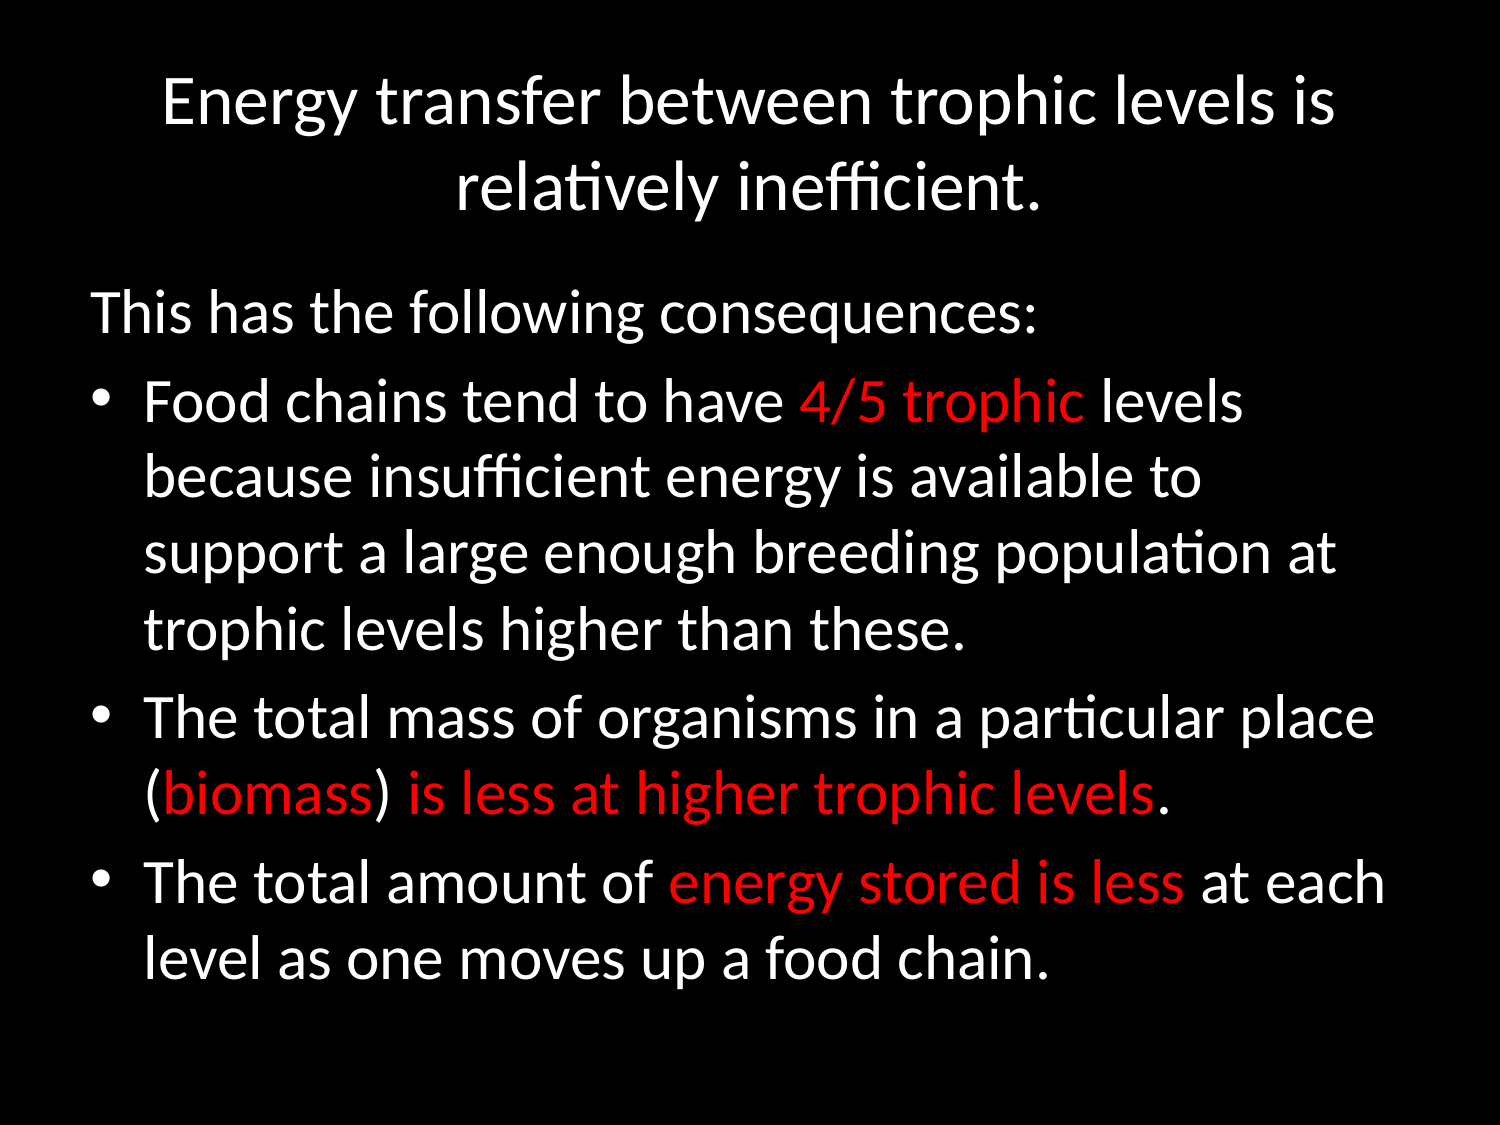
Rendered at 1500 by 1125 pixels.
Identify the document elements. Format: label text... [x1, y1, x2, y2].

list This has the following consequences: Food chains tend to have 4/5 trophic levels because insufficient energy is available to support a large enough breeding population at trophic levels higher than these. The total mass of organisms in a particular place (biomass) is less at higher trophic levels. The total amount of energy stored is less at each level as one moves up a food chain. [75, 262, 1425, 1005]
title Energy transfer between trophic levels is relatively inefficient. [75, 45, 1425, 233]
